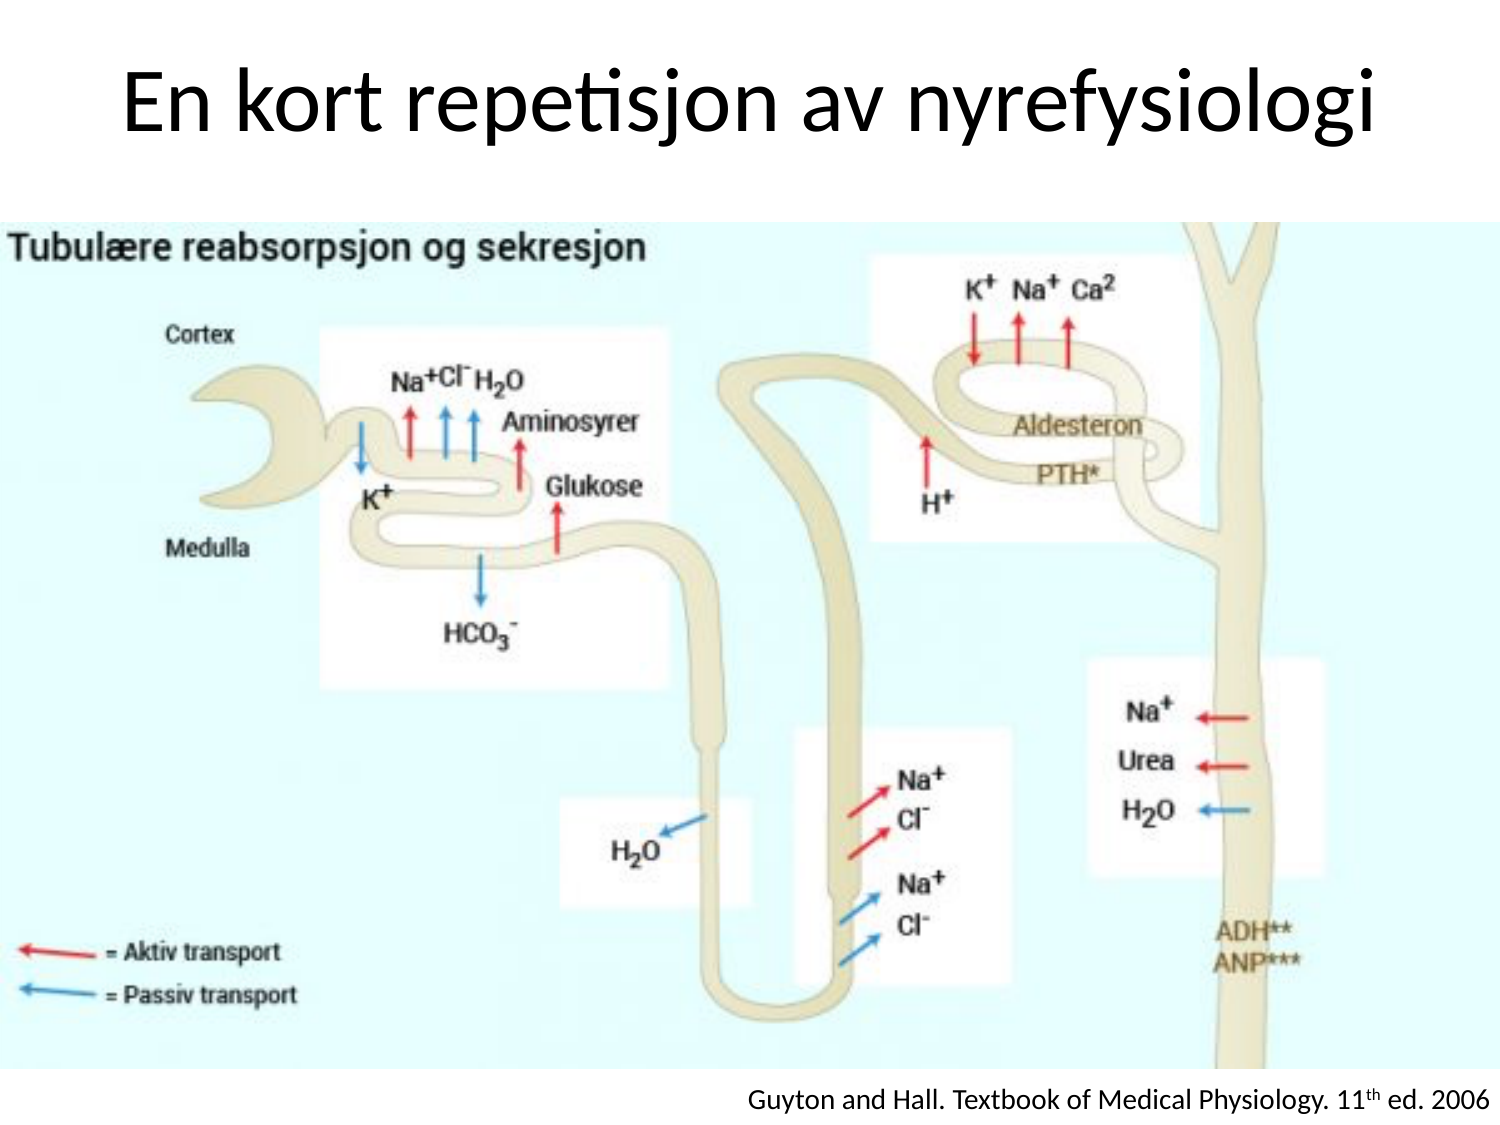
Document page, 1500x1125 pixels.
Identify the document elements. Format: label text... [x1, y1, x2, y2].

text_box Guyton and Hall. Textbook of Medical Physiology. 11th ed. 2006 [733, 1075, 1500, 1123]
picture [0, 222, 1500, 1069]
title En kort repetisjon av nyrefysiologi [75, 1, 1425, 189]
